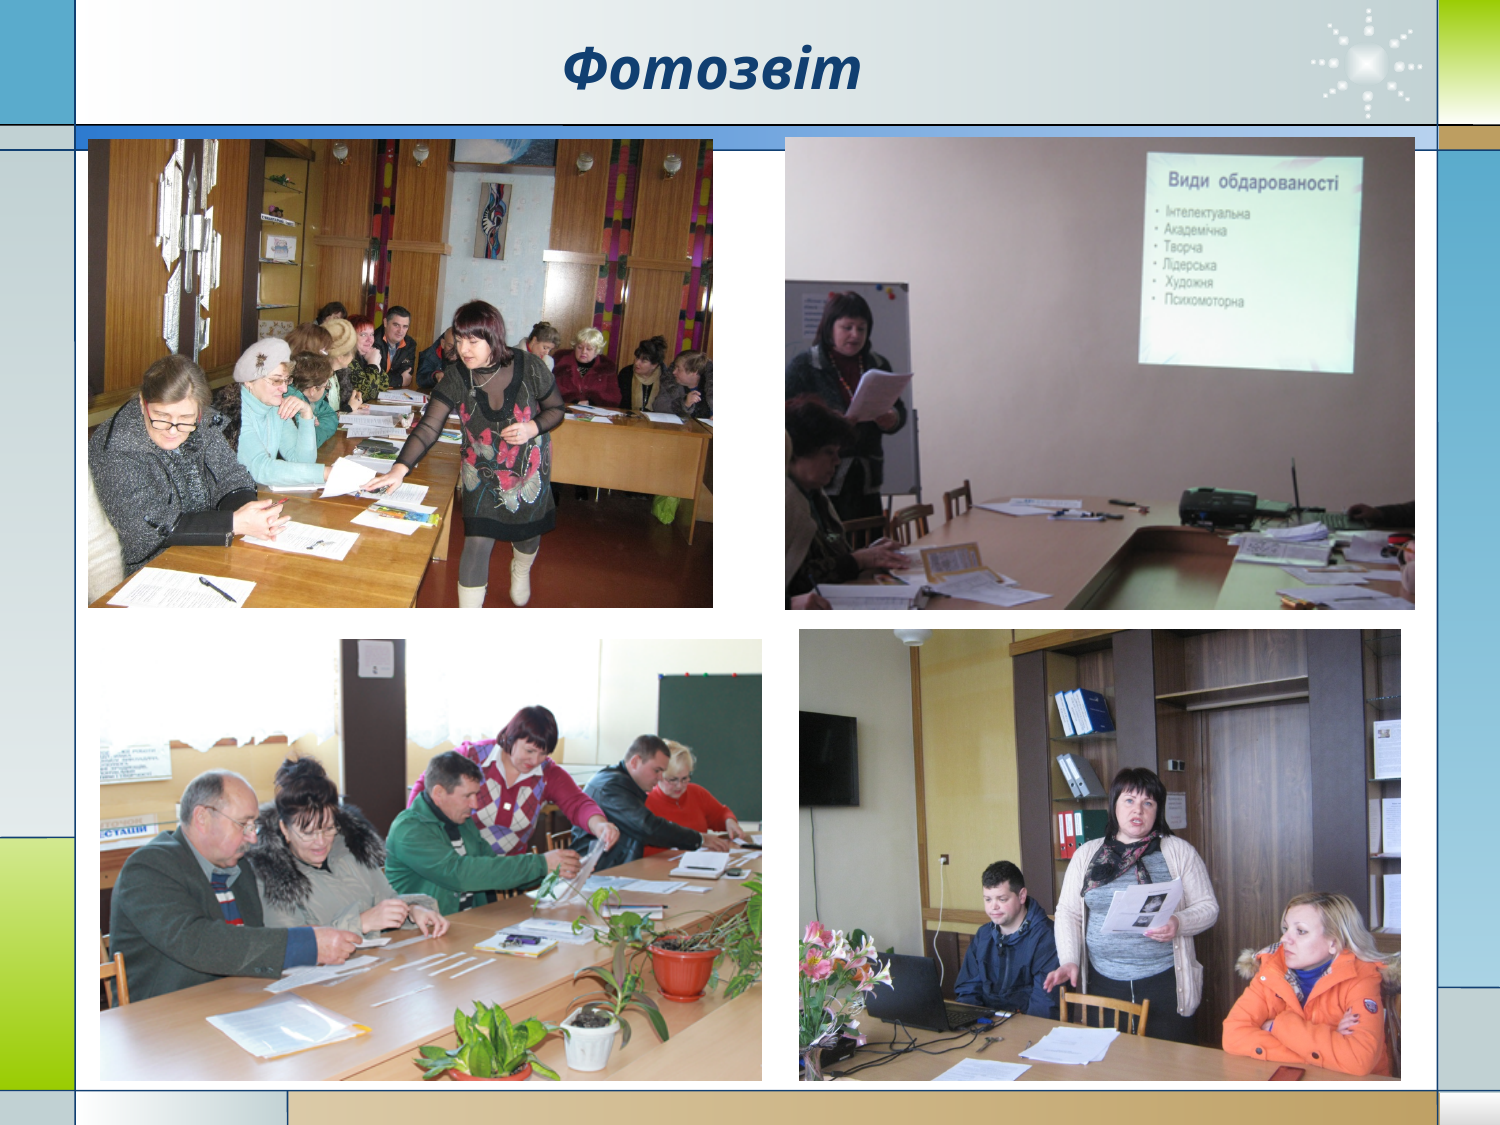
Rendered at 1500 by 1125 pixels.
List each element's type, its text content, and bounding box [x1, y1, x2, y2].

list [798, 628, 1402, 1081]
picture [100, 639, 763, 1081]
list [88, 139, 714, 608]
title Фотозвіт [162, 19, 1263, 113]
picture [785, 136, 1415, 610]
